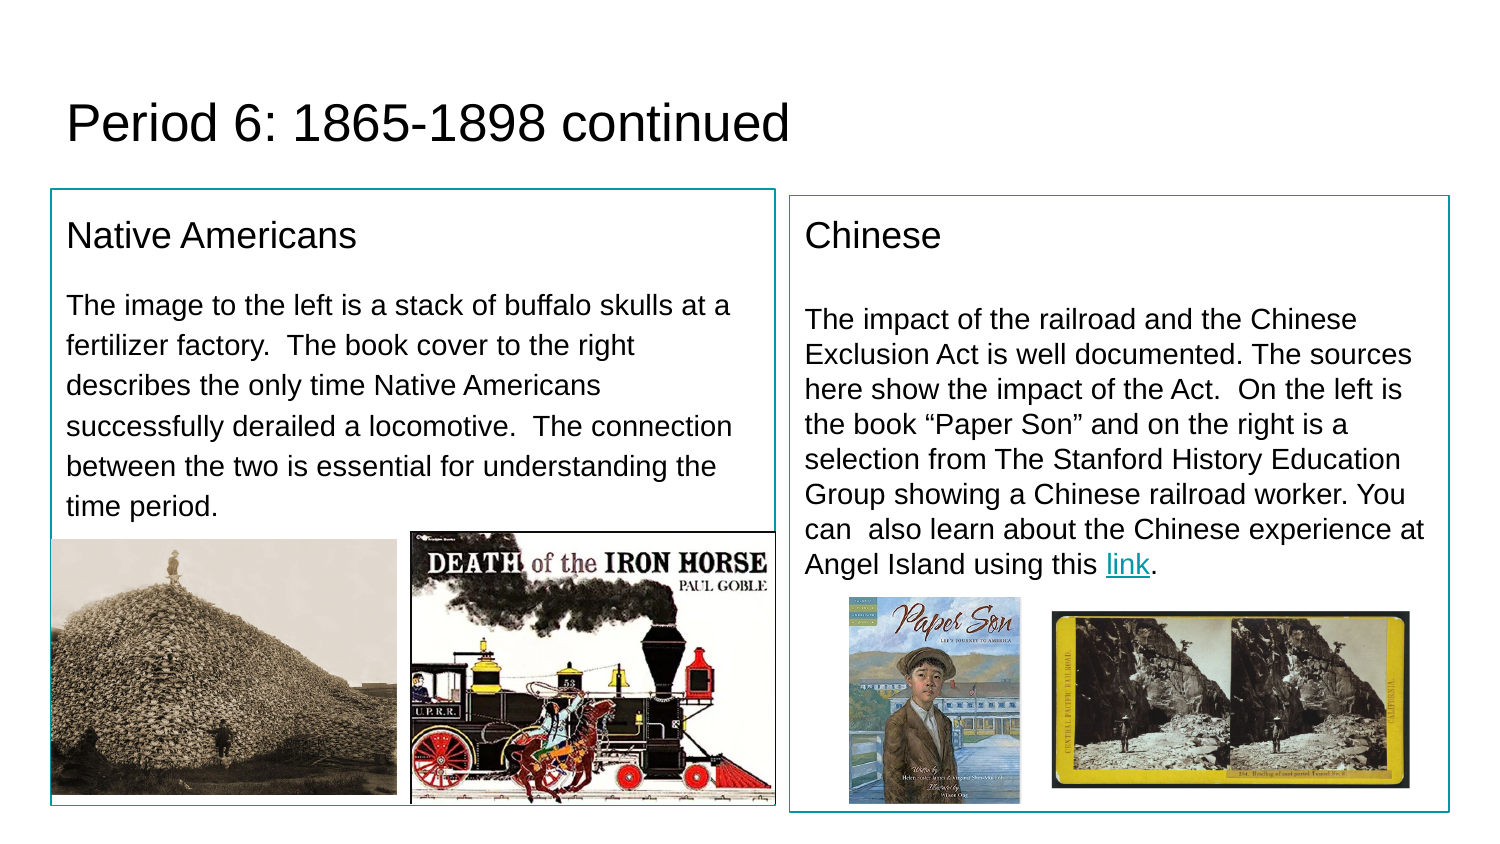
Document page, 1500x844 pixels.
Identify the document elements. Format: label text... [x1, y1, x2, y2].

list Native Americans The image to the left is a stack of buffalo skulls at a fertilizer factory. The book cover to the right describes the only time Native Americans successfully derailed a locomotive. The connection between the two is essential for understanding the time period. [51, 189, 776, 806]
picture [849, 597, 1445, 804]
picture [50, 539, 397, 795]
text_box Chinese The impact of the railroad and the Chinese Exclusion Act is well documented. The sources here show the impact of the Act. On the left is the book “Paper Son” and on the right is a selection from The Stanford History Education Group showing a Chinese railroad worker. You can also learn about the Chinese experience at Angel Island using this link. [789, 195, 1449, 813]
title Period 6: 1865-1898 continued [51, 72, 1449, 167]
picture [410, 530, 776, 804]
